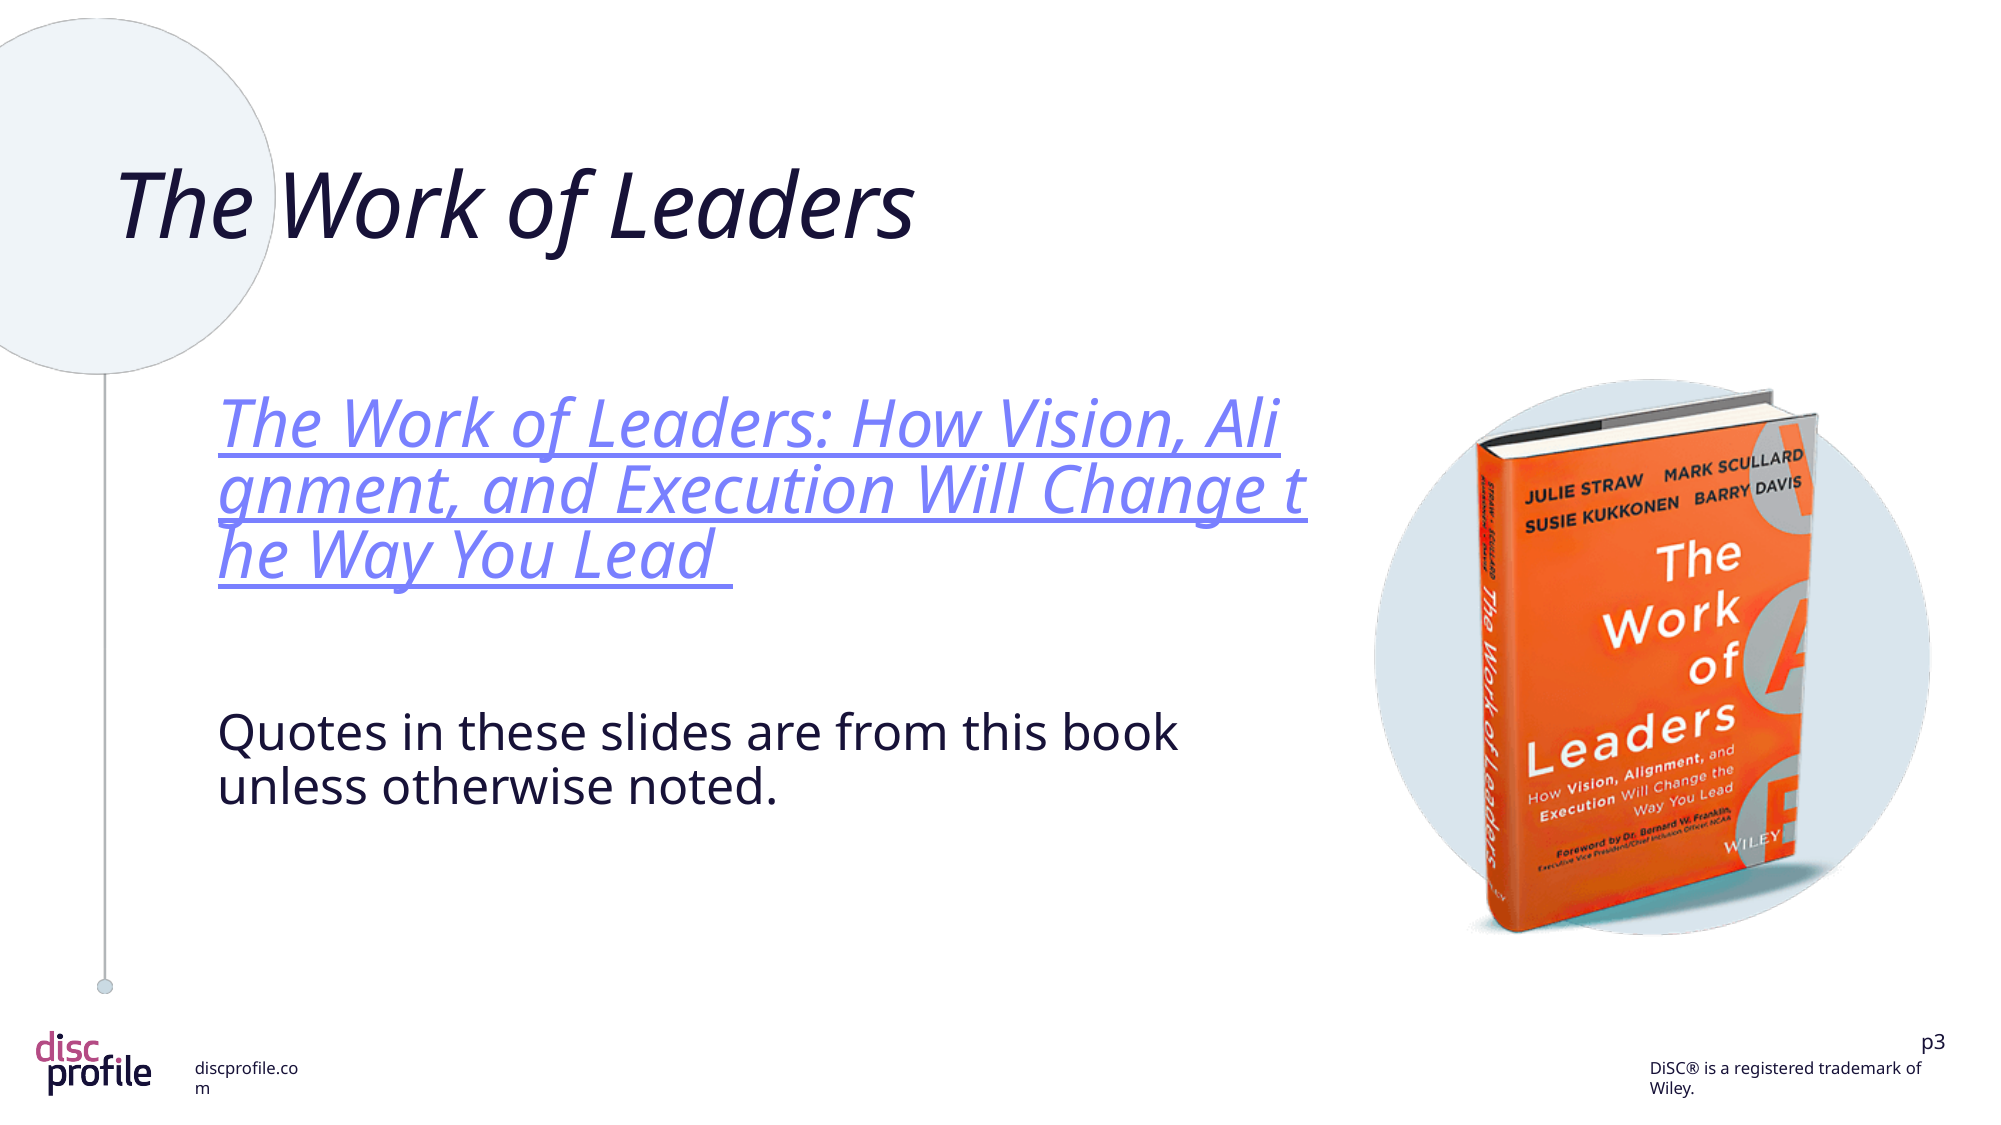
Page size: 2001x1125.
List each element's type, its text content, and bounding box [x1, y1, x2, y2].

title The Work of Leaders [97, 133, 1715, 265]
picture [29, 1020, 158, 1106]
list The Work of Leaders: How Vision, Alignment, and Execution Will Change the Way You Lead Quotes in these slides are from this book unless otherwise noted. [217, 374, 1310, 942]
picture [0, 18, 276, 994]
picture [1362, 374, 1943, 943]
